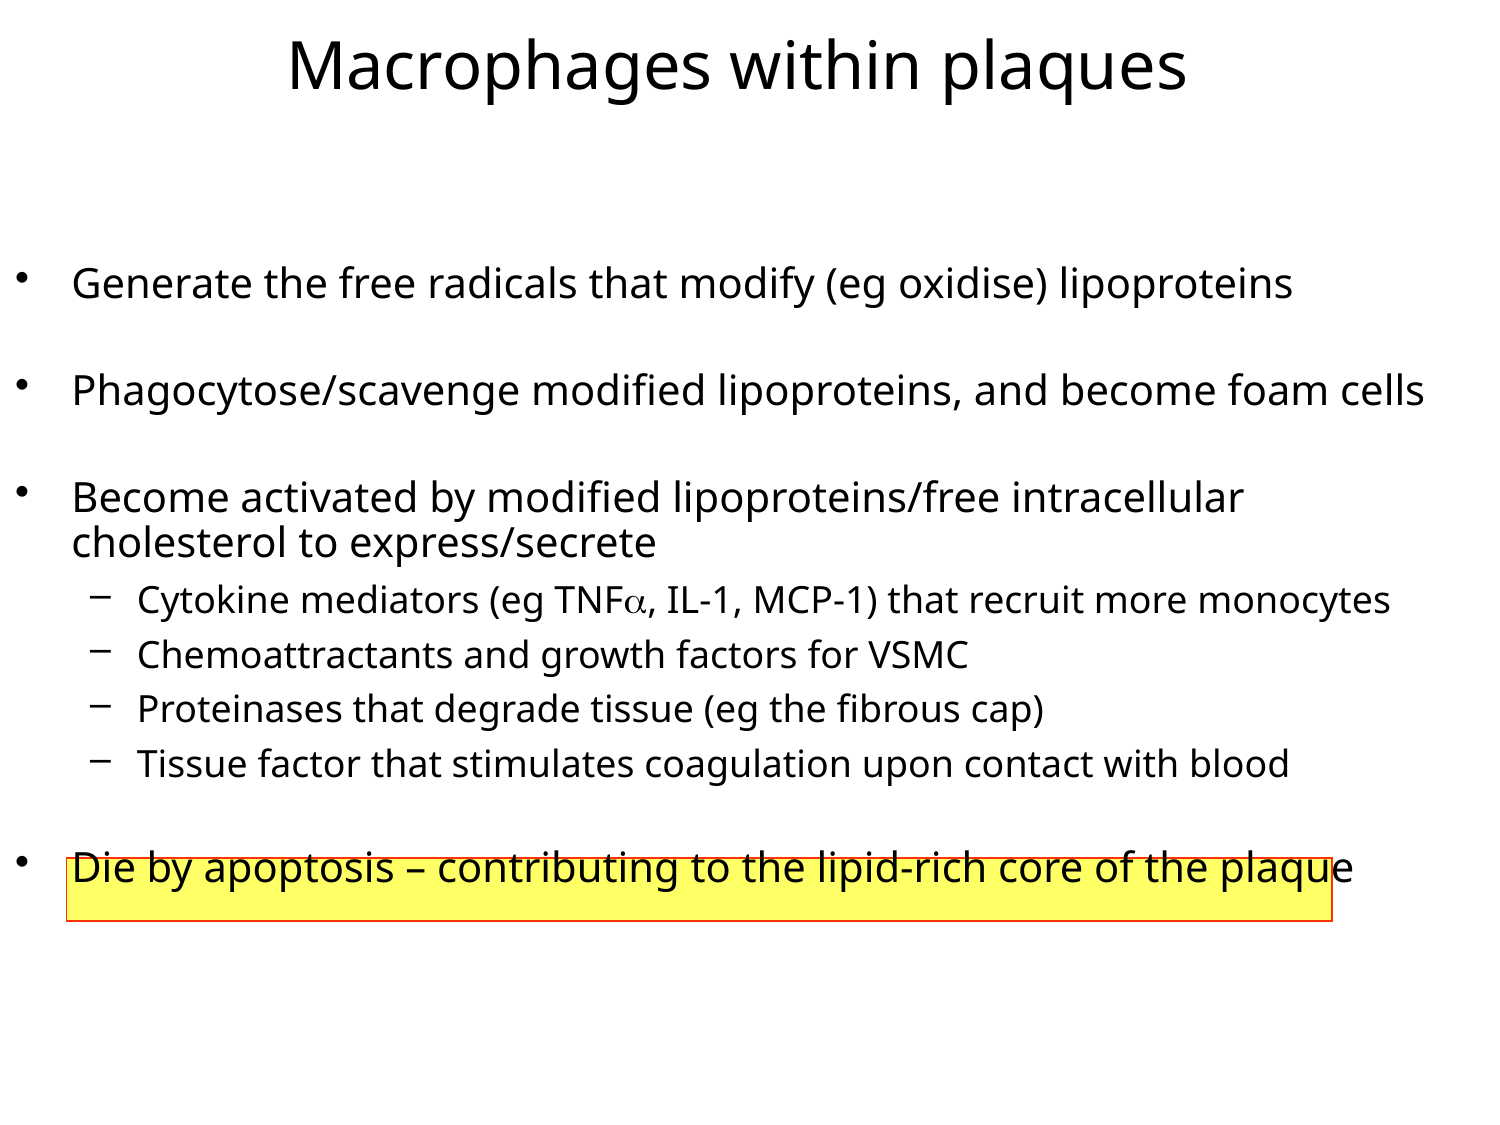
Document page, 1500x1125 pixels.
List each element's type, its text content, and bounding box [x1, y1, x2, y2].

title Macrophages within plaques [99, 0, 1376, 126]
list Generate the free radicals that modify (eg oxidise) lipoproteins Phagocytose/scavenge modified lipoproteins, and become foam cells Become activated by modified lipoproteins/free intracellular cholesterol to express/secrete Cytokine mediators (eg TNFa, IL-1, MCP-1) that recruit more monocytes Chemoattractants and growth factors for VSMC Proteinases that degrade tissue (eg the fibrous cap) Tissue factor that stimulates coagulation upon contact with blood Die by apoptosis – contributing to the lipid-rich core of the plaque [0, 254, 1451, 961]
